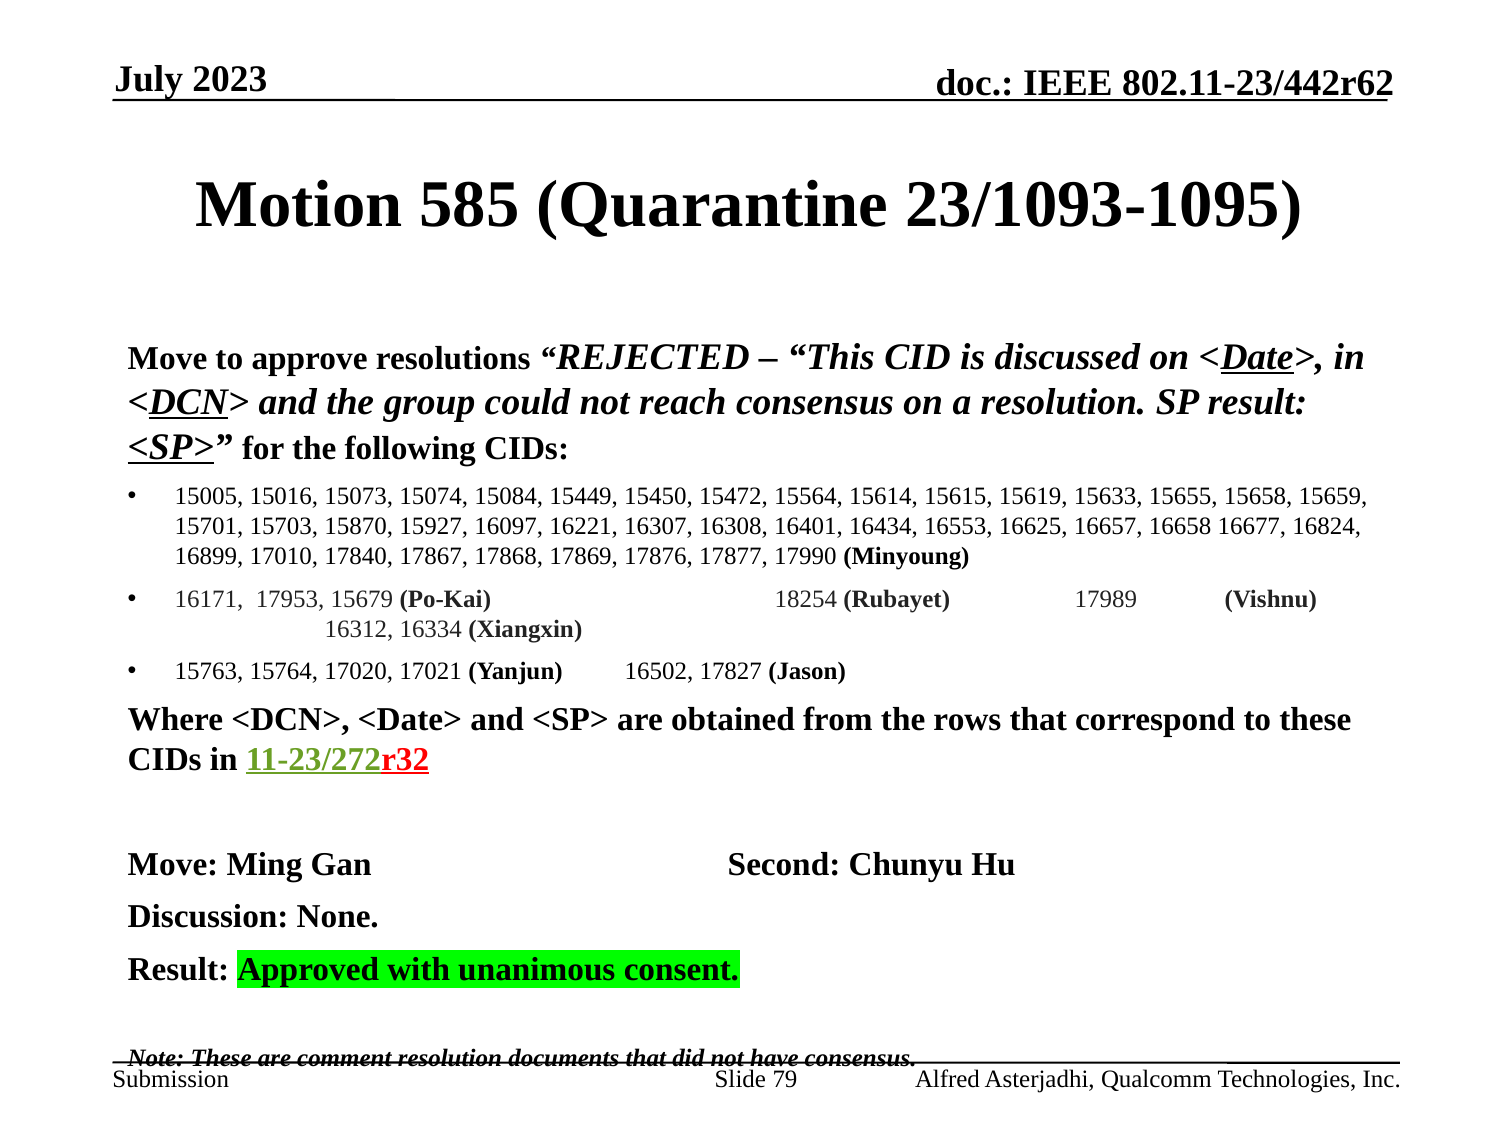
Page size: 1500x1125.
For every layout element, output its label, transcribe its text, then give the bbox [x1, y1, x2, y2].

title Motion 585 (Quarantine 23/1093-1095) [112, 112, 1388, 288]
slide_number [114, 54, 423, 100]
footer Alfred Asterjadhi, Qualcomm Technologies, Inc. [878, 1061, 1402, 1093]
list Move to approve resolutions “REJECTED – “This CID is discussed on <Date>, in <DCN> and the group could not reach consensus on a resolution. SP result: <SP>” for the following CIDs: 15005, 15016, 15073, 15074, 15084, 15449, 15450, 15472, 15564, 15614, 15615, 15619, 15633, 15655, 15658, 15659, 15701, 15703, 15870, 15927, 16097, 16221, 16307, 16308, 16401, 16434, 16553, 16625, 16657, 16658 16677, 16824, 16899, 17010, 17840, 17867, 17868, 17869, 17876, 17877, 17990 (Minyoung) 16171, 17953, 15679 (Po-Kai) 18254 (Rubayet) 17989 (Vishnu) 16312, 16334 (Xiangxin) 15763, 15764, 17020, 17021 (Yanjun) 16502, 17827 (Jason) Where <DCN>, <Date> and <SP> are obtained from the rows that correspond to these CIDs in 11-23/272r32 Move: Ming Gan Second: Chunyu Hu Discussion: None. Result: Approved with unanimous consent. Note: These are comment resolution documents that did not have consensus. [112, 324, 1388, 1063]
slide_number Slide 79 [712, 1061, 800, 1123]
